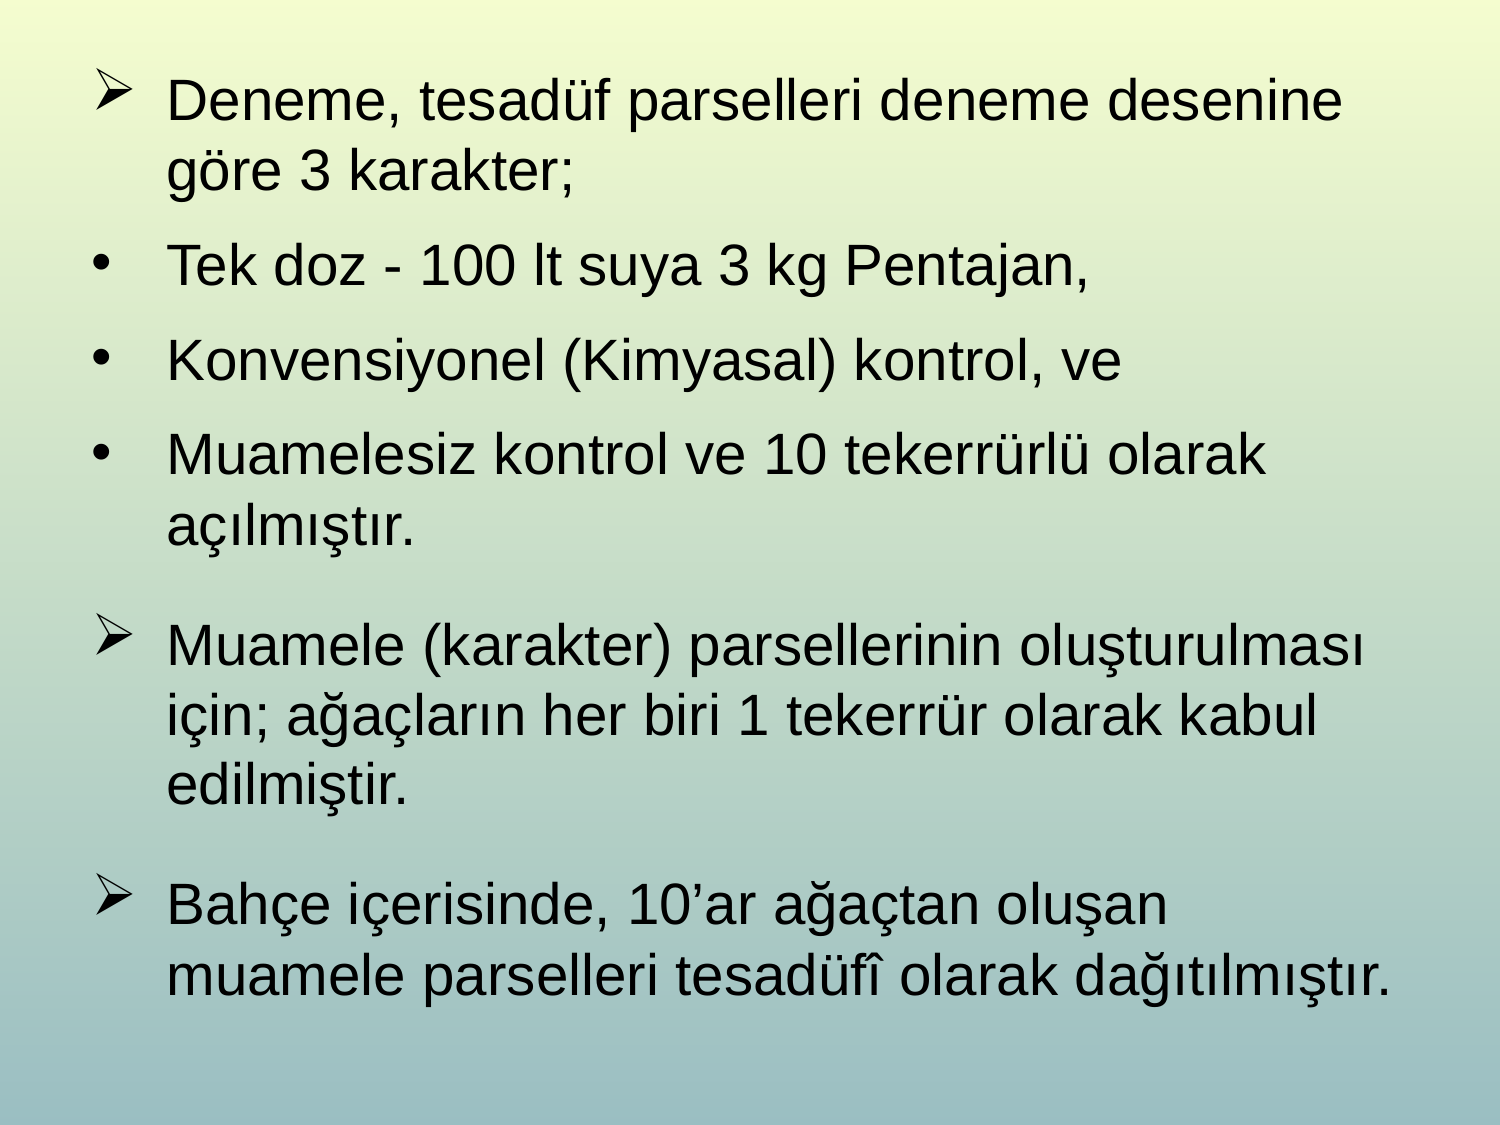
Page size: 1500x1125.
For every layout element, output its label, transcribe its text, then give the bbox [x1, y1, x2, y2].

text_box Deneme, tesadüf parselleri deneme desenine göre 3 karakter; Tek doz - 100 lt suya 3 kg Pentajan, Konvensiyonel (Kimyasal) kontrol, ve Muamelesiz kontrol ve 10 tekerrürlü olarak açılmıştır. Muamele (karakter) parsellerinin oluşturulması için; ağaçların her biri 1 tekerrür olarak kabul edilmiştir. Bahçe içerisinde, 10’ar ağaçtan oluşan muamele parselleri tesadüfî olarak dağıtılmıştır. [76, 54, 1436, 1014]
